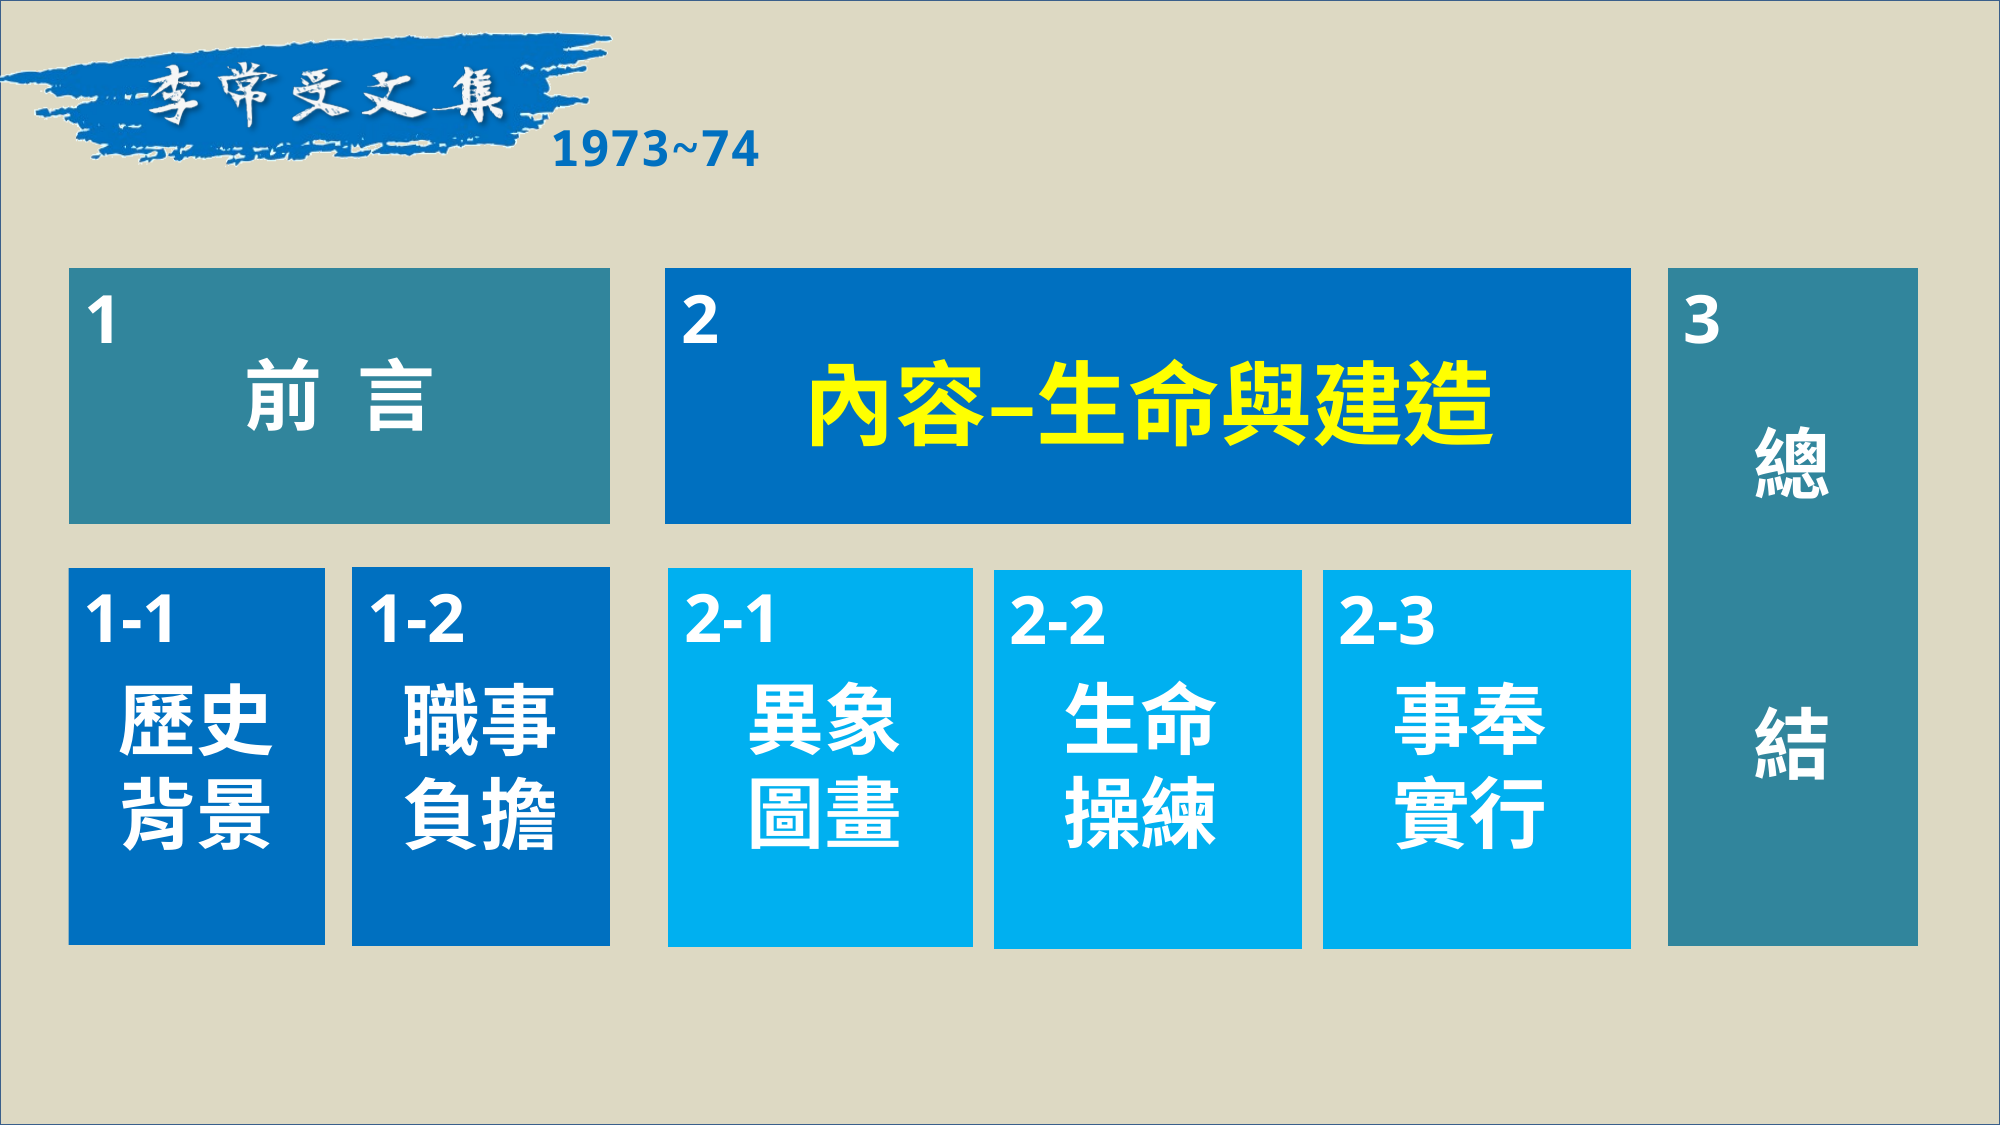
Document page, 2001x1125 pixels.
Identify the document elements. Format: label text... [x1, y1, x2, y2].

text_box 2 [665, 268, 1631, 524]
text_box 歷史背景 [68, 664, 325, 866]
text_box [0, 0, 813, 220]
text_box 1-2 [352, 567, 610, 946]
text_box 2-3 [1323, 570, 1631, 949]
text_box 2-1 [668, 568, 973, 947]
text_box [0, 0, 2000, 1125]
text_box 職事 負擔 [352, 664, 609, 866]
text_box 2-2 [994, 570, 1302, 949]
text_box 生命操練 [1048, 663, 1248, 866]
text_box 3 [1668, 268, 1918, 946]
text_box 異象 圖畫 [731, 663, 941, 866]
text_box 內容–生命與建造 [669, 339, 1630, 464]
text_box 事奉實行 [1377, 663, 1577, 866]
text_box 1 [69, 268, 610, 524]
text_box 1-1 [68, 567, 326, 946]
text_box 總 結 [1708, 408, 1878, 797]
text_box 前 言 [70, 339, 609, 448]
